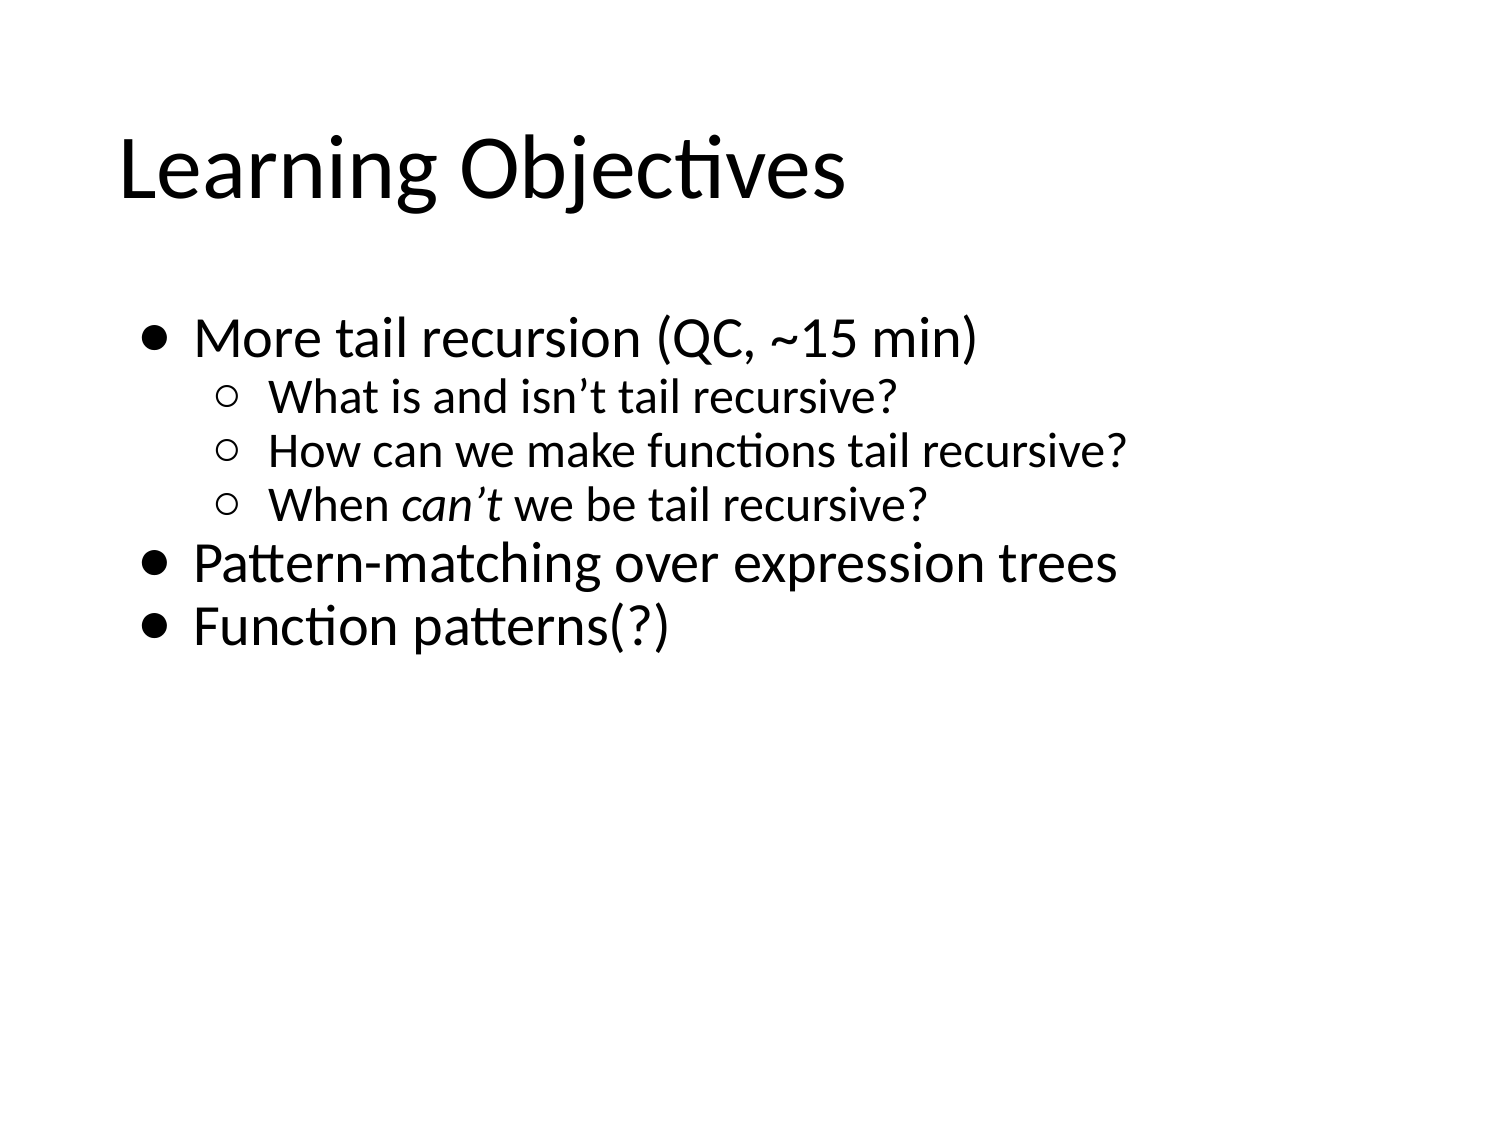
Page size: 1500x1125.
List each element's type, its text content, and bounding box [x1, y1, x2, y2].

list More tail recursion (QC, ~15 min) What is and isn’t tail recursive? How can we make functions tail recursive? When can’t we be tail recursive? Pattern-matching over expression trees Function patterns(?) [103, 299, 1397, 1014]
title Learning Objectives [103, 59, 1397, 278]
